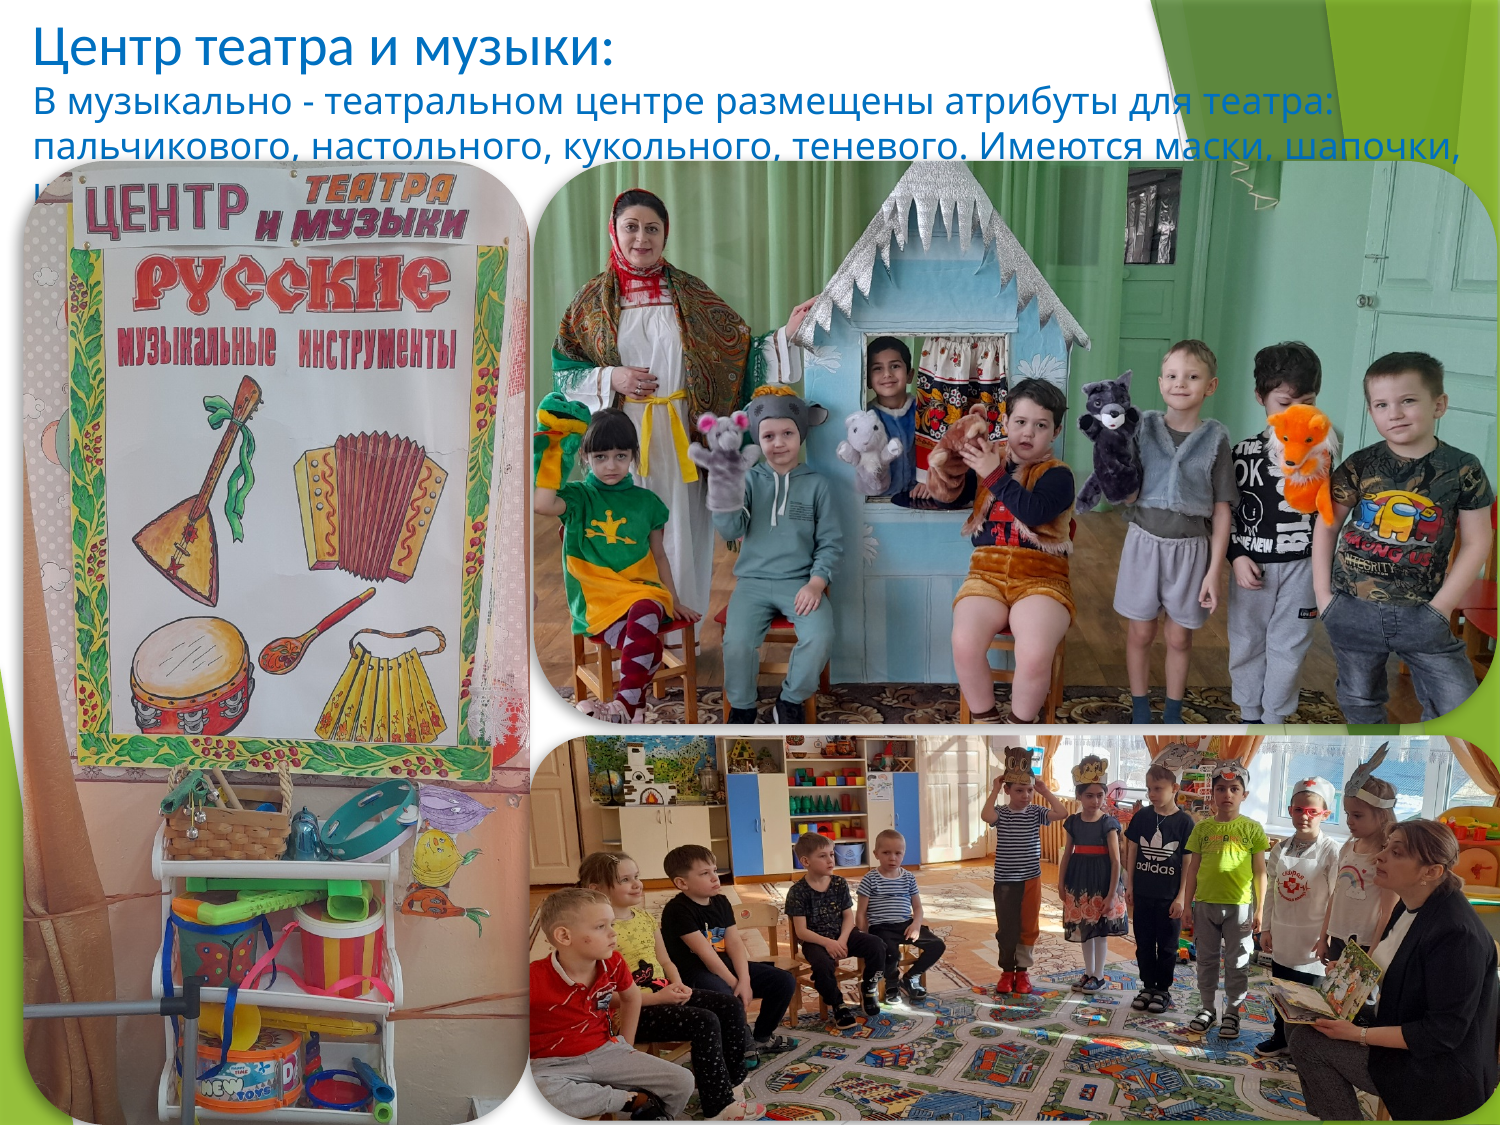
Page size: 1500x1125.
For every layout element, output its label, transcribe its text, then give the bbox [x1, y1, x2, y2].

text_box Центр театра и музыки: В музыкально - театральном центре размещены атрибуты для театра: пальчикового, настольного, кукольного, теневого. Имеются маски, шапочки, ширма. [17, 0, 1500, 201]
picture [533, 160, 1498, 725]
picture [22, 160, 1500, 1125]
